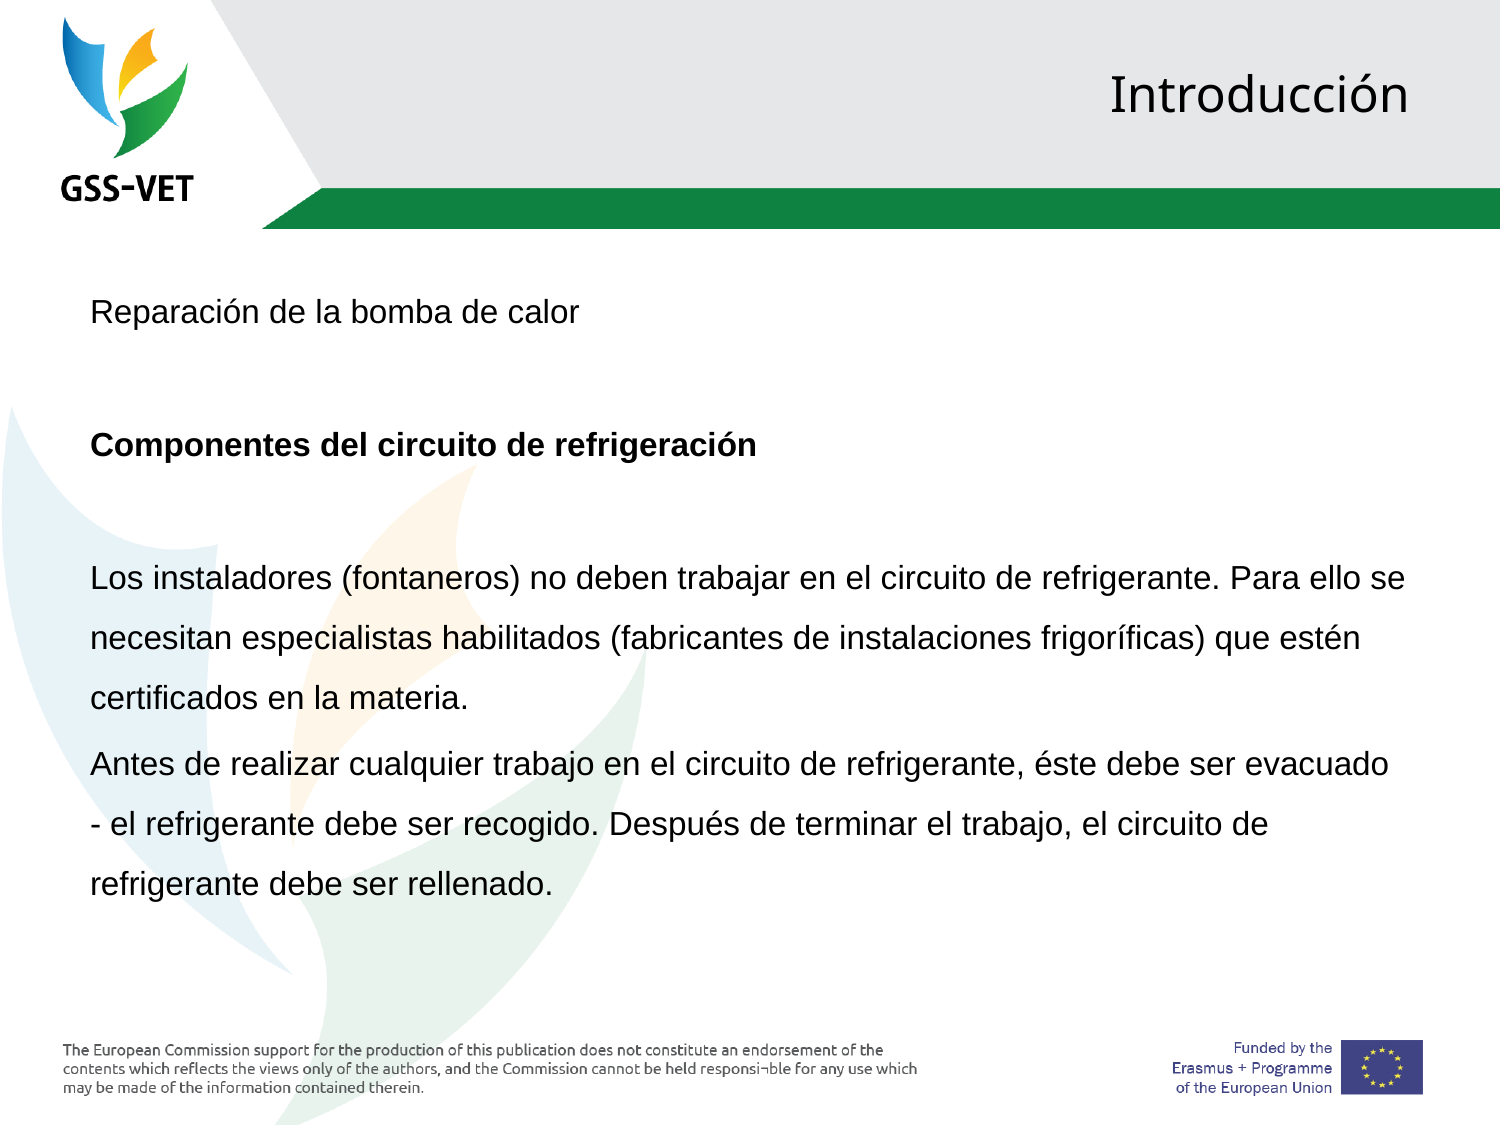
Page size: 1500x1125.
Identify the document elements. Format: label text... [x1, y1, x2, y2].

list Reparación de la bomba de calor Componentes del circuito de refrigeración Los instaladores (fontaneros) no deben trabajar en el circuito de refrigerante. Para ello se necesitan especialistas habilitados (fabricantes de instalaciones frigoríficas) que estén certificados en la materia. Antes de realizar cualquier trabajo en el circuito de refrigerante, éste debe ser evacuado - el refrigerante debe ser recogido. Después de terminar el trabajo, el circuito de refrigerante debe ser rellenado. [75, 262, 1425, 1005]
picture [0, 0, 1500, 1125]
title Introducción [324, 0, 1425, 185]
